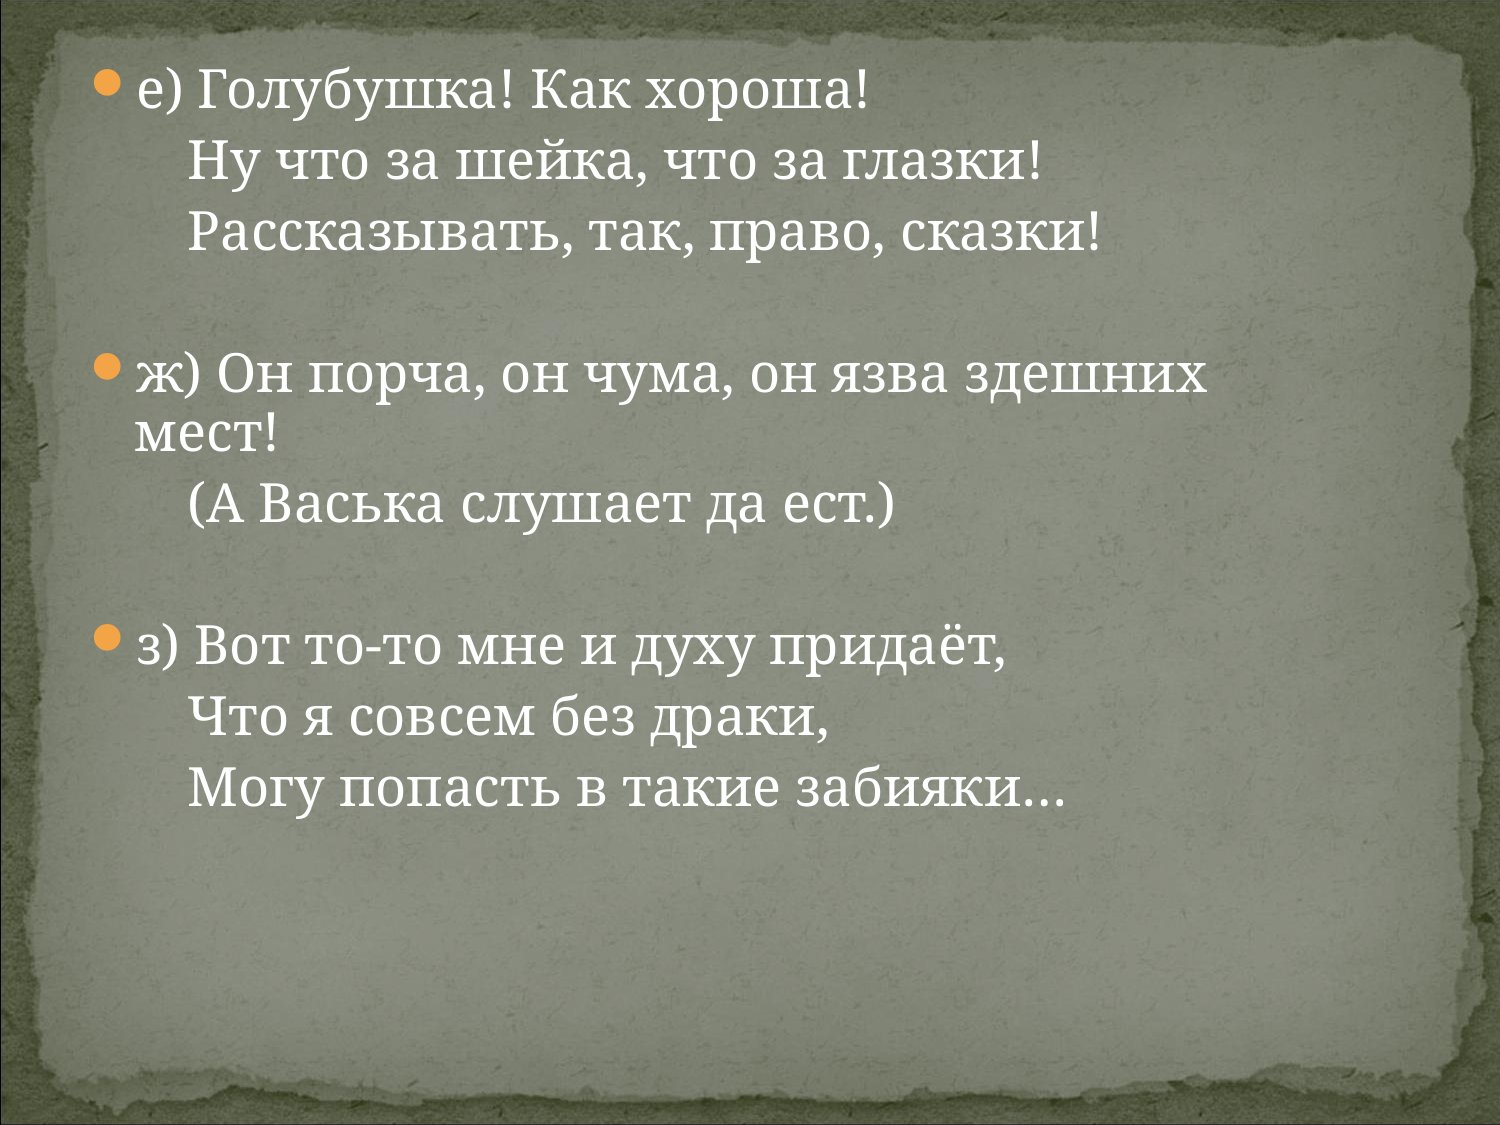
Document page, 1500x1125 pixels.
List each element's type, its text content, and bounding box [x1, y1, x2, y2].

list е) Голубушка! Как хороша! Ну что за шейка, что за глазки! Рассказывать, так, право, сказки! ж) Он порча, он чума, он язва здешних мест! (А Васька слушает да ест.) з) Вот то-то мне и духу придаёт, Что я совсем без драки, Могу попасть в такие забияки… [74, 54, 1426, 1083]
picture [0, 0, 1500, 1125]
